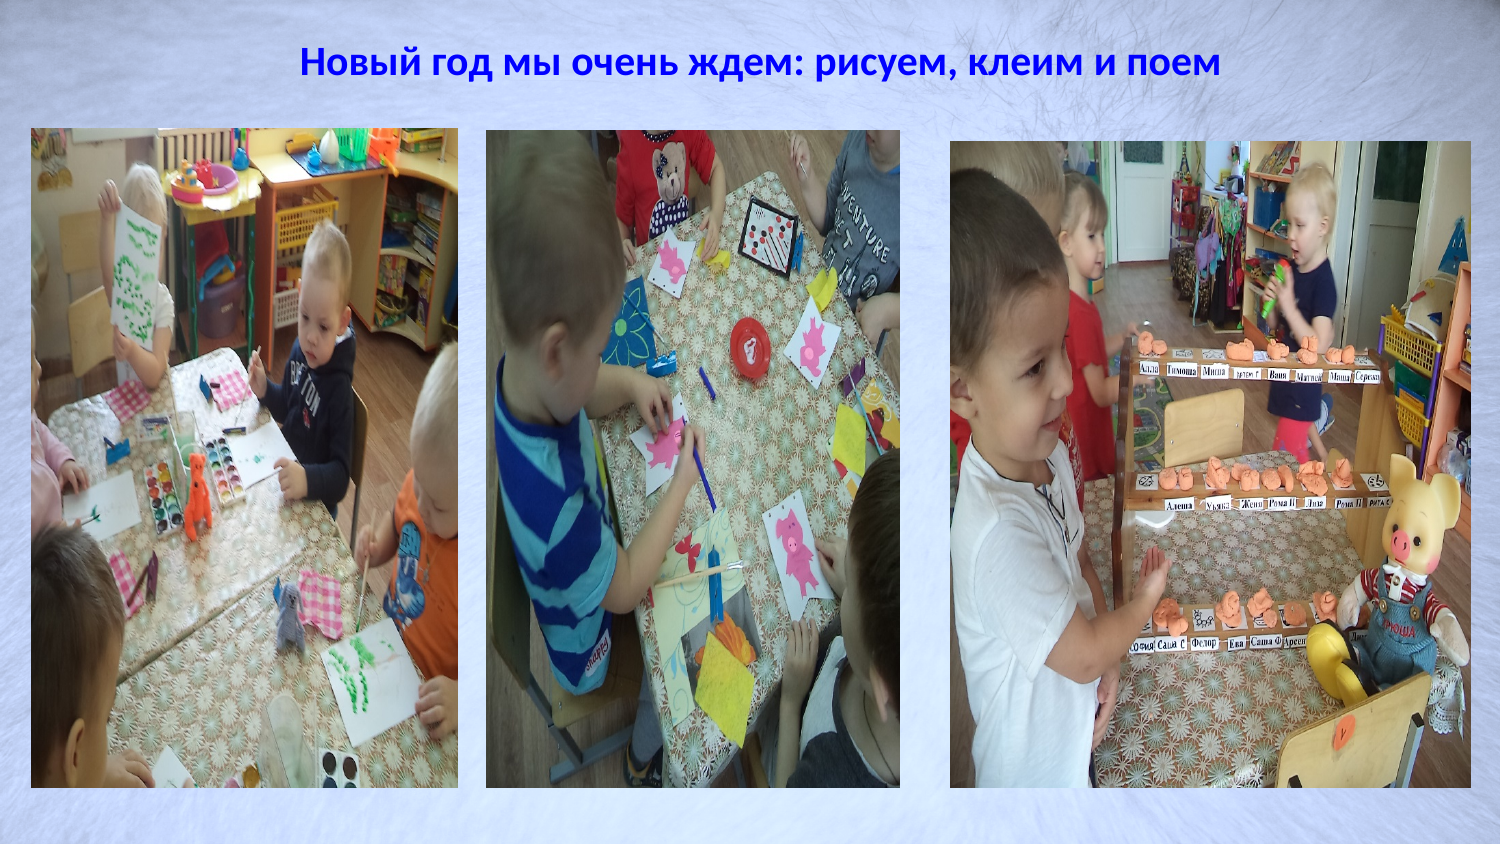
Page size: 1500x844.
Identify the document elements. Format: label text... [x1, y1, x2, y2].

title Новый год мы очень ждем: рисуем, клеим и поем [75, 0, 1447, 92]
picture [950, 141, 1471, 789]
picture [31, 128, 458, 789]
picture [485, 130, 900, 789]
